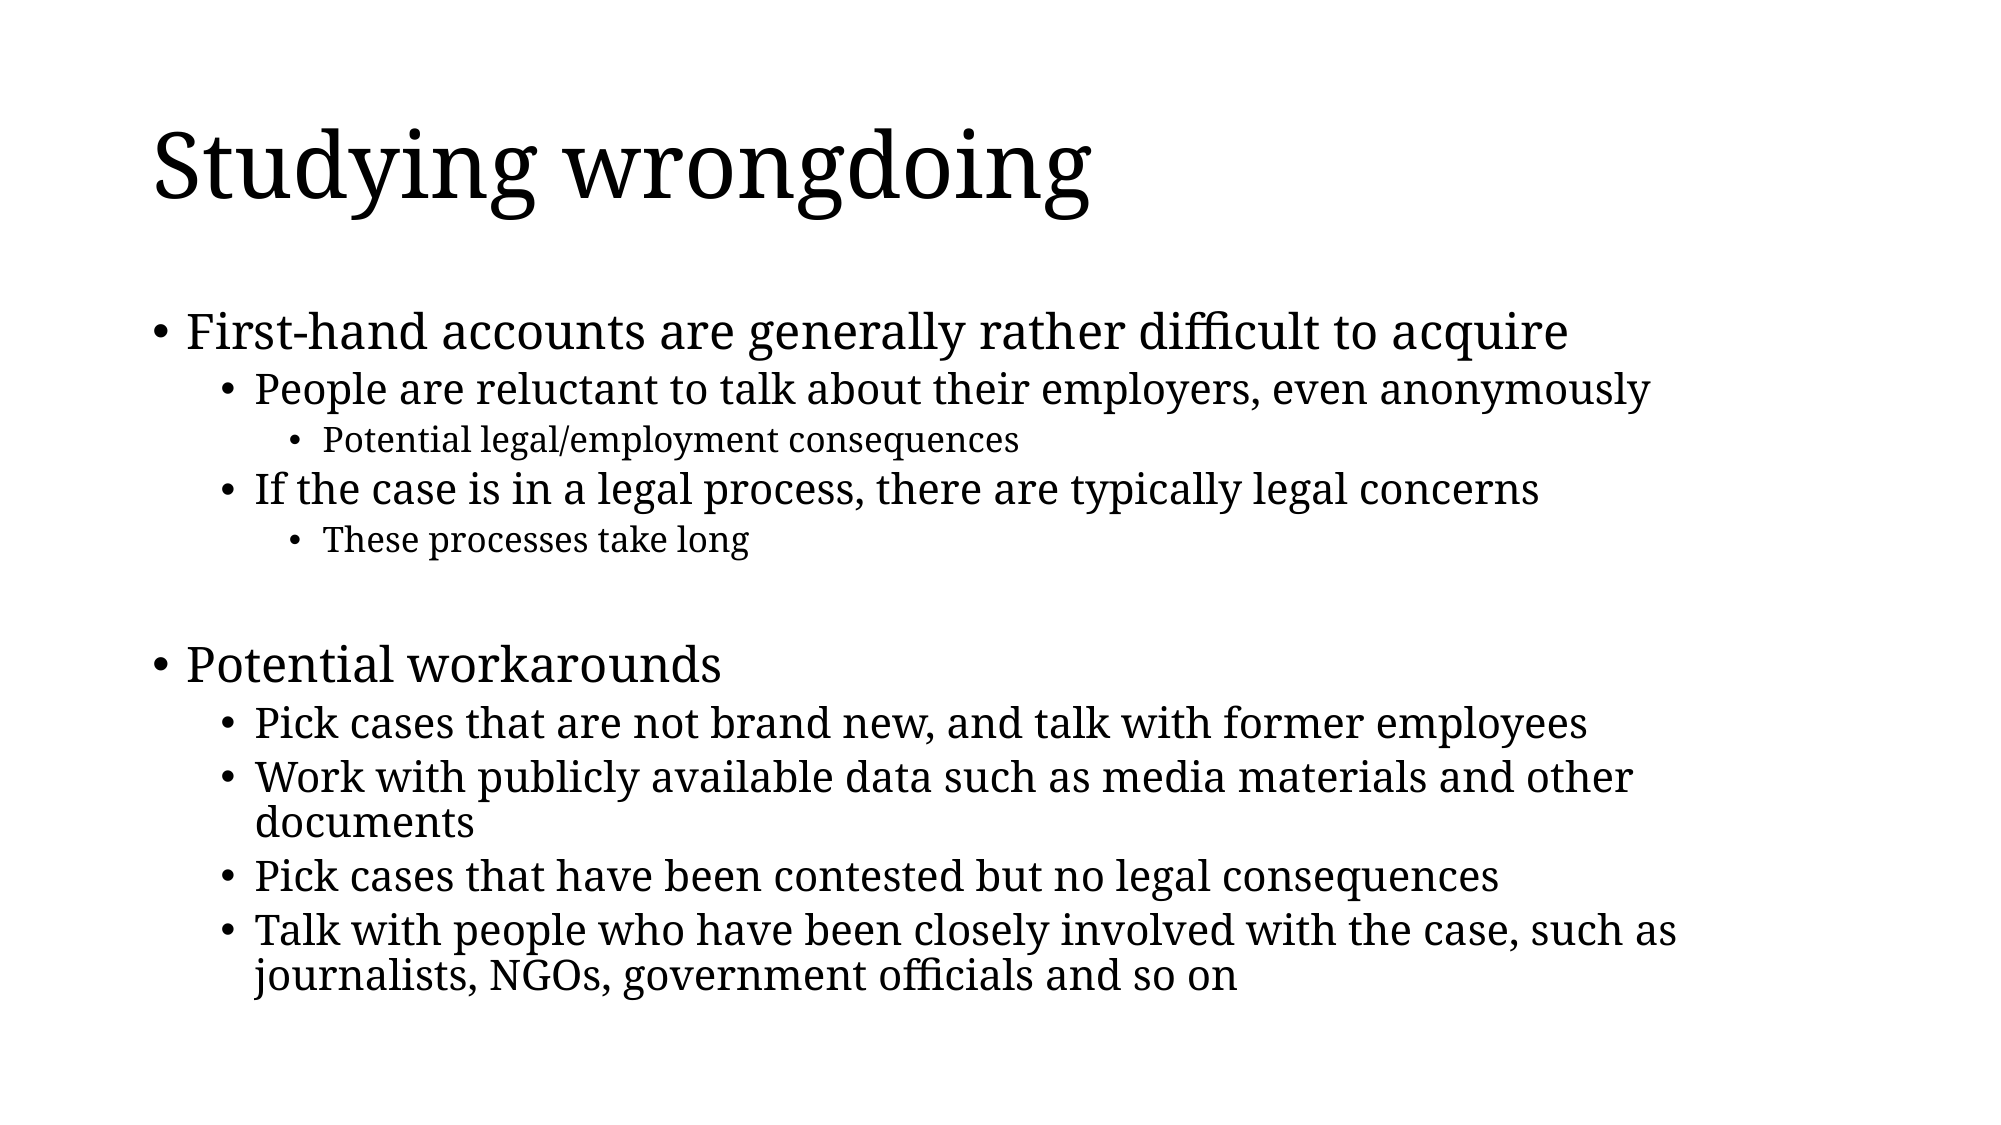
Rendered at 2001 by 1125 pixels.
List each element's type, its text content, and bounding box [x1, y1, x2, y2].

title Studying wrongdoing [137, 59, 1863, 278]
list First-hand accounts are generally rather difficult to acquire People are reluctant to talk about their employers, even anonymously Potential legal/employment consequences If the case is in a legal process, there are typically legal concerns These processes take long Potential workarounds Pick cases that are not brand new, and talk with former employees Work with publicly available data such as media materials and other documents Pick cases that have been contested but no legal consequences Talk with people who have been closely involved with the case, such as journalists, NGOs, government officials and so on [137, 299, 1863, 1014]
